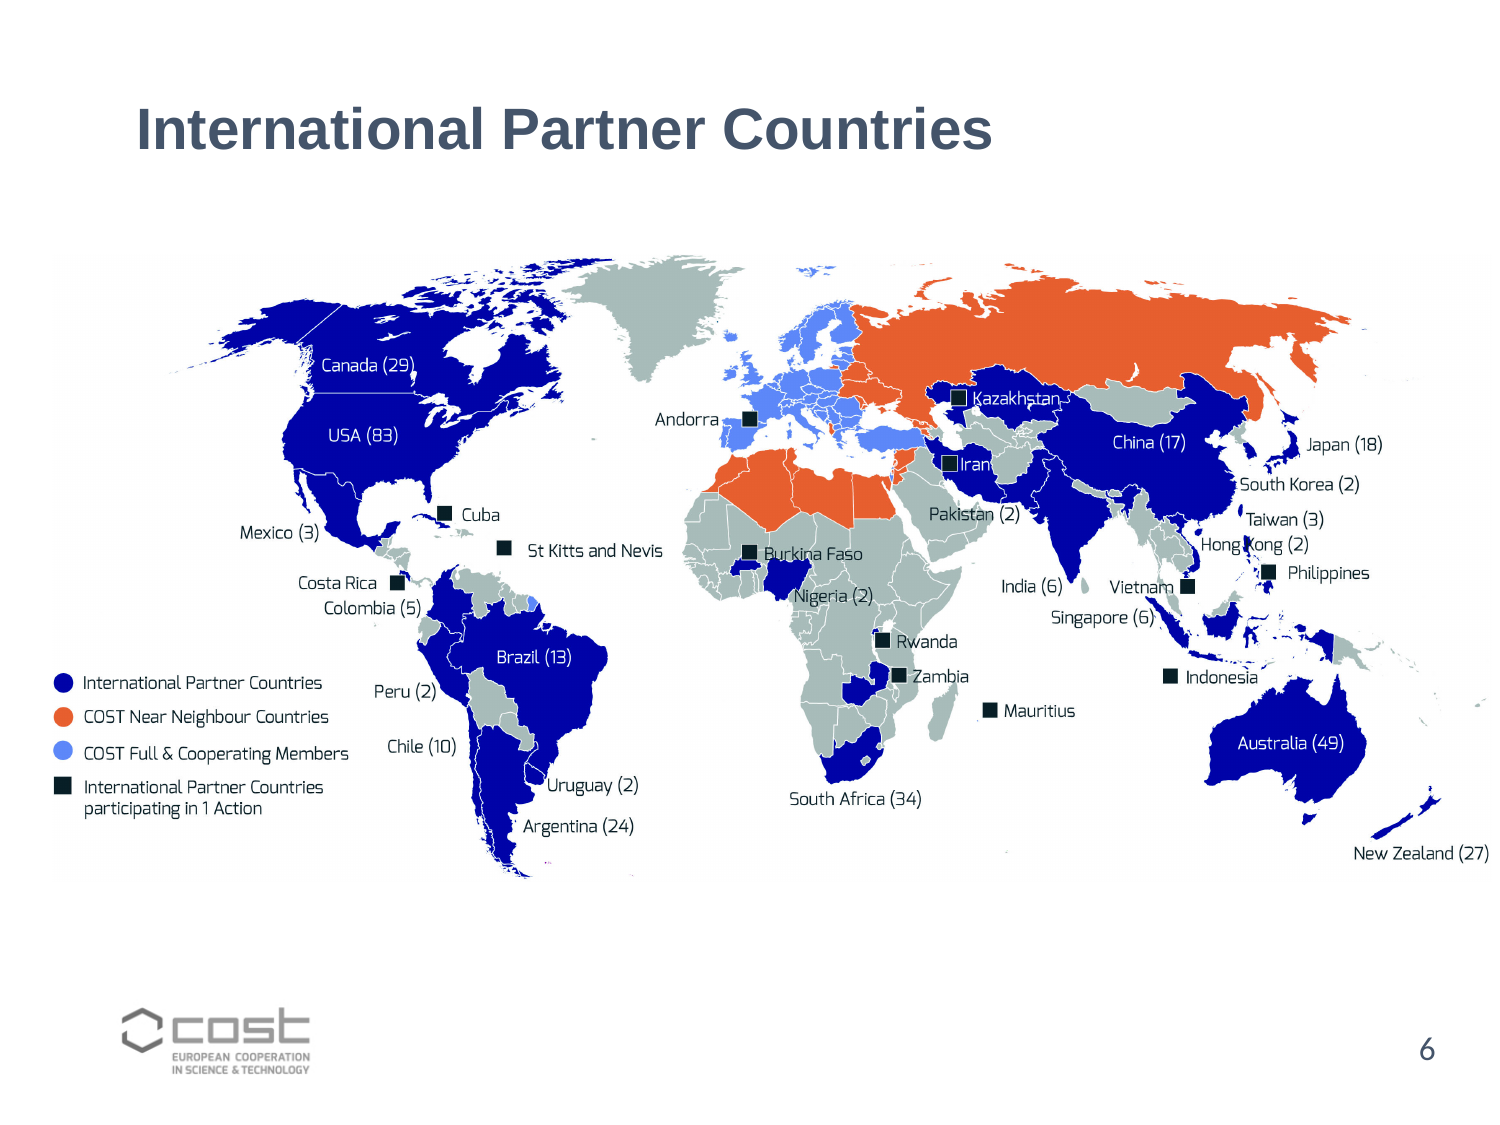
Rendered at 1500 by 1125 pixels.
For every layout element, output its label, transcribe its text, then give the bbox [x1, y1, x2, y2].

picture [0, 0, 1500, 1125]
title International Partner Countries [121, 83, 1146, 180]
